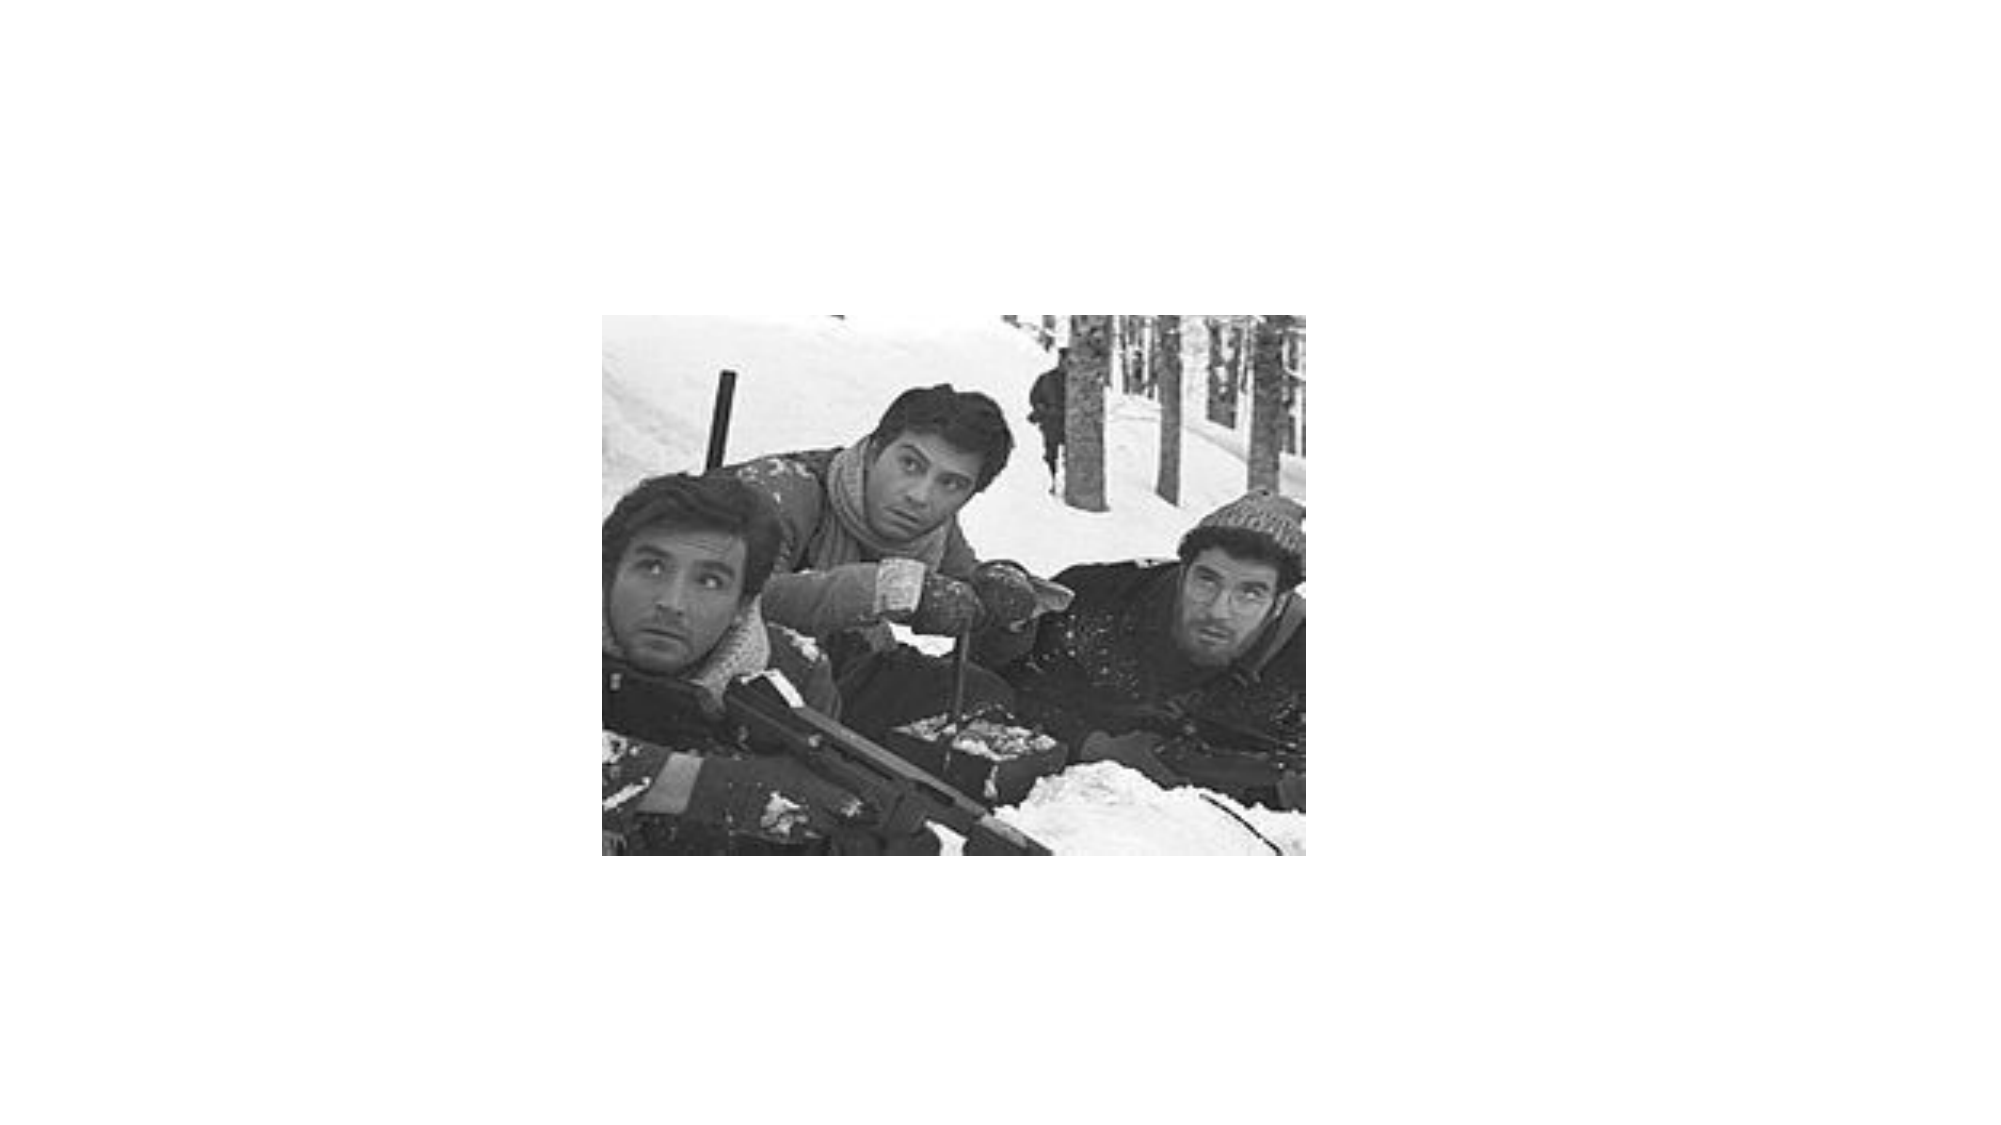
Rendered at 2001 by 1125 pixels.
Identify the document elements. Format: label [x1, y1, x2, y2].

picture [602, 315, 1306, 856]
